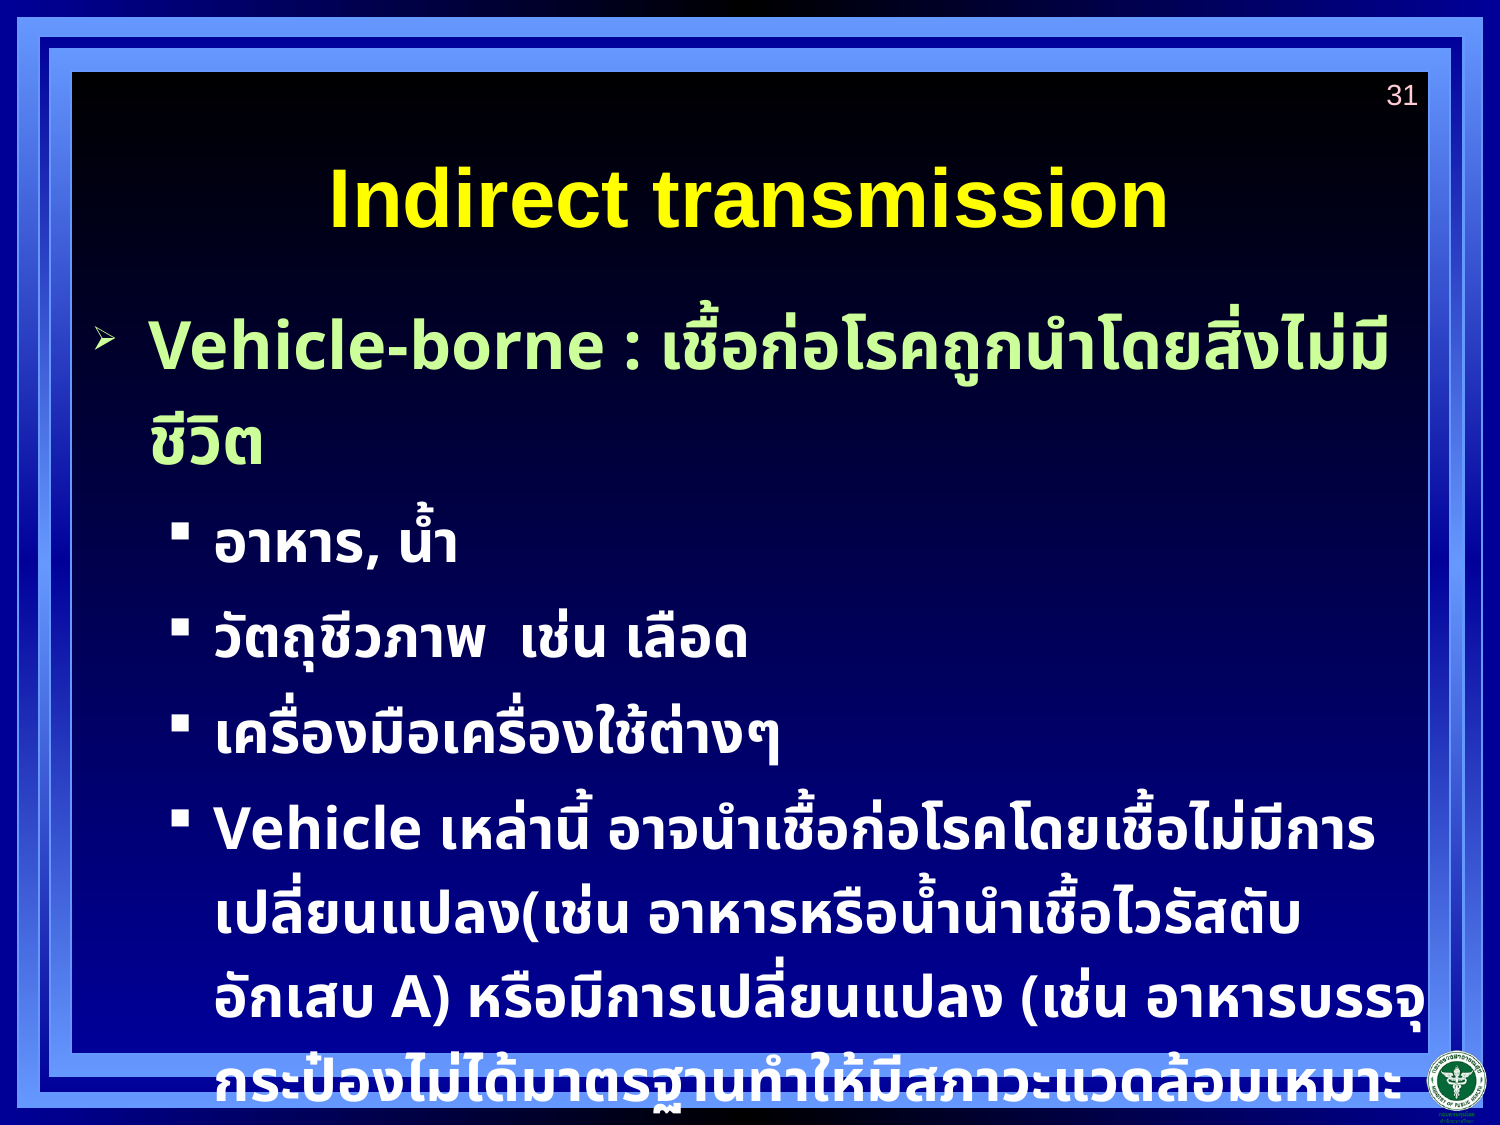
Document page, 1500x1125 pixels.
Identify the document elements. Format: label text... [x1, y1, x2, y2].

list Vehicle-borne : เชื้อก่อโรคถูกนำโดยสิ่งไม่มีชีวิต อาหาร, น้ำ วัตถุชีวภาพ เช่น เลือด เครื่องมือเครื่องใช้ต่างๆ Vehicle เหล่านี้ อาจนำเชื้อก่อโรคโดยเชื้อไม่มีการเปลี่ยนแปลง(เช่น อาหารหรือน้ำนำเชื้อไวรัสตับอักเสบ A) หรือมีการเปลี่ยนแปลง (เช่น อาหารบรรจุกระป๋องไม่ได้มาตรฐานทำให้มีสภาวะแวดล้อมเหมาะสมให้ C. botulinum สร้าง toxin) [76, 278, 1448, 1048]
picture [1426, 1050, 1487, 1123]
slide_number 31 [1121, 56, 1435, 132]
title Indirect transmission [112, 99, 1388, 278]
